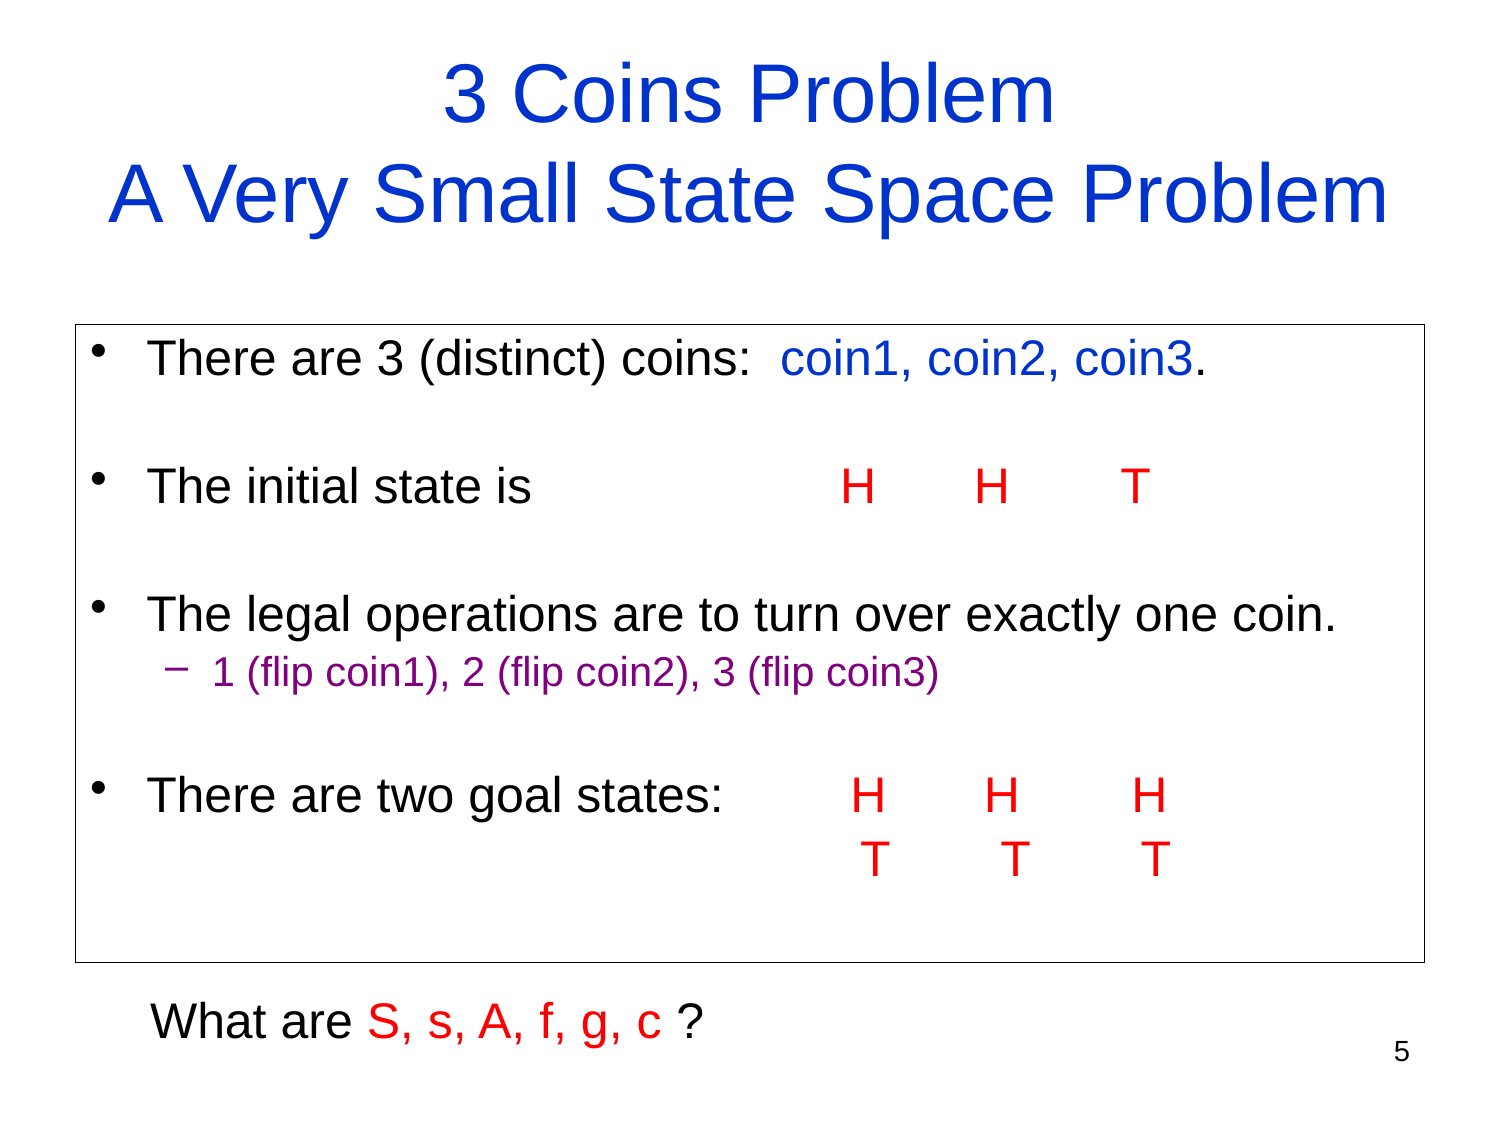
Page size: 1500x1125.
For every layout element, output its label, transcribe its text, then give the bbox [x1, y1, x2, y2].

text_box What are S, s, A, f, g, c ? [135, 981, 734, 1057]
title 3 Coins Problem A Very Small State Space Problem [75, 45, 1425, 233]
slide_number 5 [1074, 1024, 1426, 1103]
list There are 3 (distinct) coins: coin1, coin2, coin3. The initial state is H H T The legal operations are to turn over exactly one coin. 1 (flip coin1), 2 (flip coin2), 3 (flip coin3) There are two goal states: H H H T T T [75, 324, 1425, 963]
